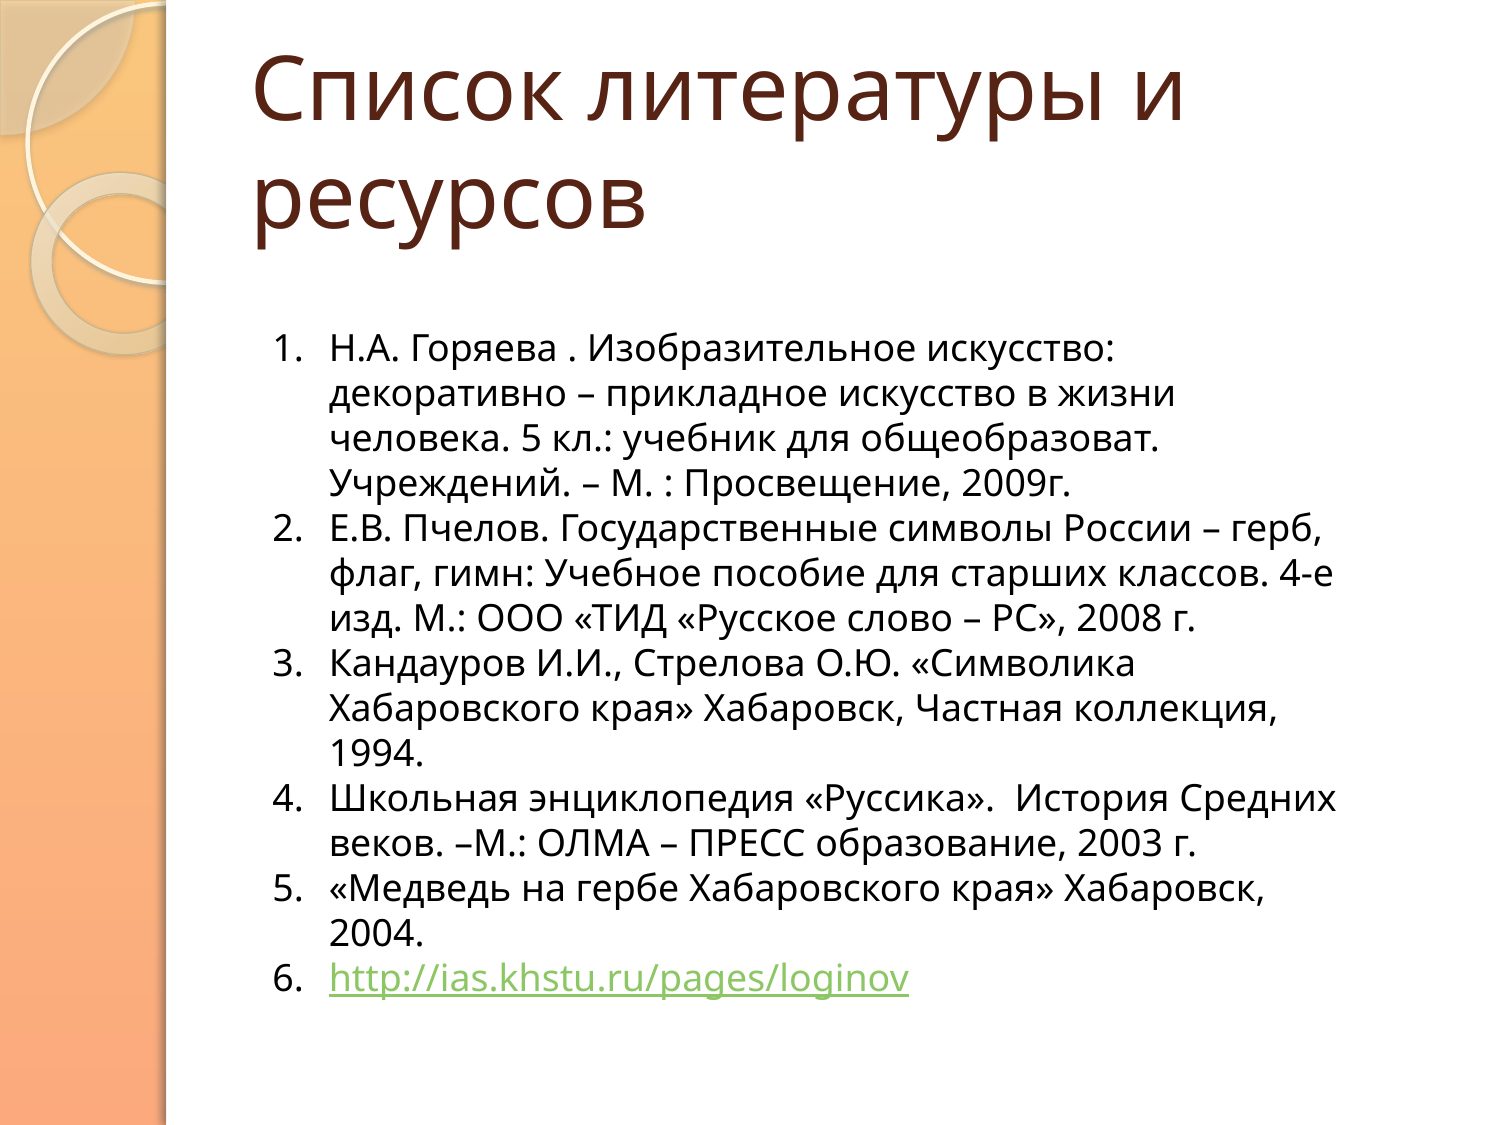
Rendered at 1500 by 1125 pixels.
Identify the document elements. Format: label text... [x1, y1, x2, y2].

text_box Н.А. Горяева . Изобразительное искусство: декоративно – прикладное искусство в жизни человека. 5 кл.: учебник для общеобразоват. Учреждений. – М. : Просвещение, 2009г. Е.В. Пчелов. Государственные символы России – герб, флаг, гимн: Учебное пособие для старших классов. 4-е изд. М.: ООО «ТИД «Русское слово – РС», 2008 г. Кандауров И.И., Стрелова О.Ю. «Символика Хабаровского края» Хабаровск, Частная коллекция, 1994. Школьная энциклопедия «Руссика». История Средних веков. –М.: ОЛМА – ПРЕСС образование, 2003 г. «Медведь на гербе Хабаровского края» Хабаровск, 2004. http://ias.khstu.ru/pages/loginov [257, 316, 1372, 1058]
title Список литературы и ресурсов [235, 45, 1466, 233]
